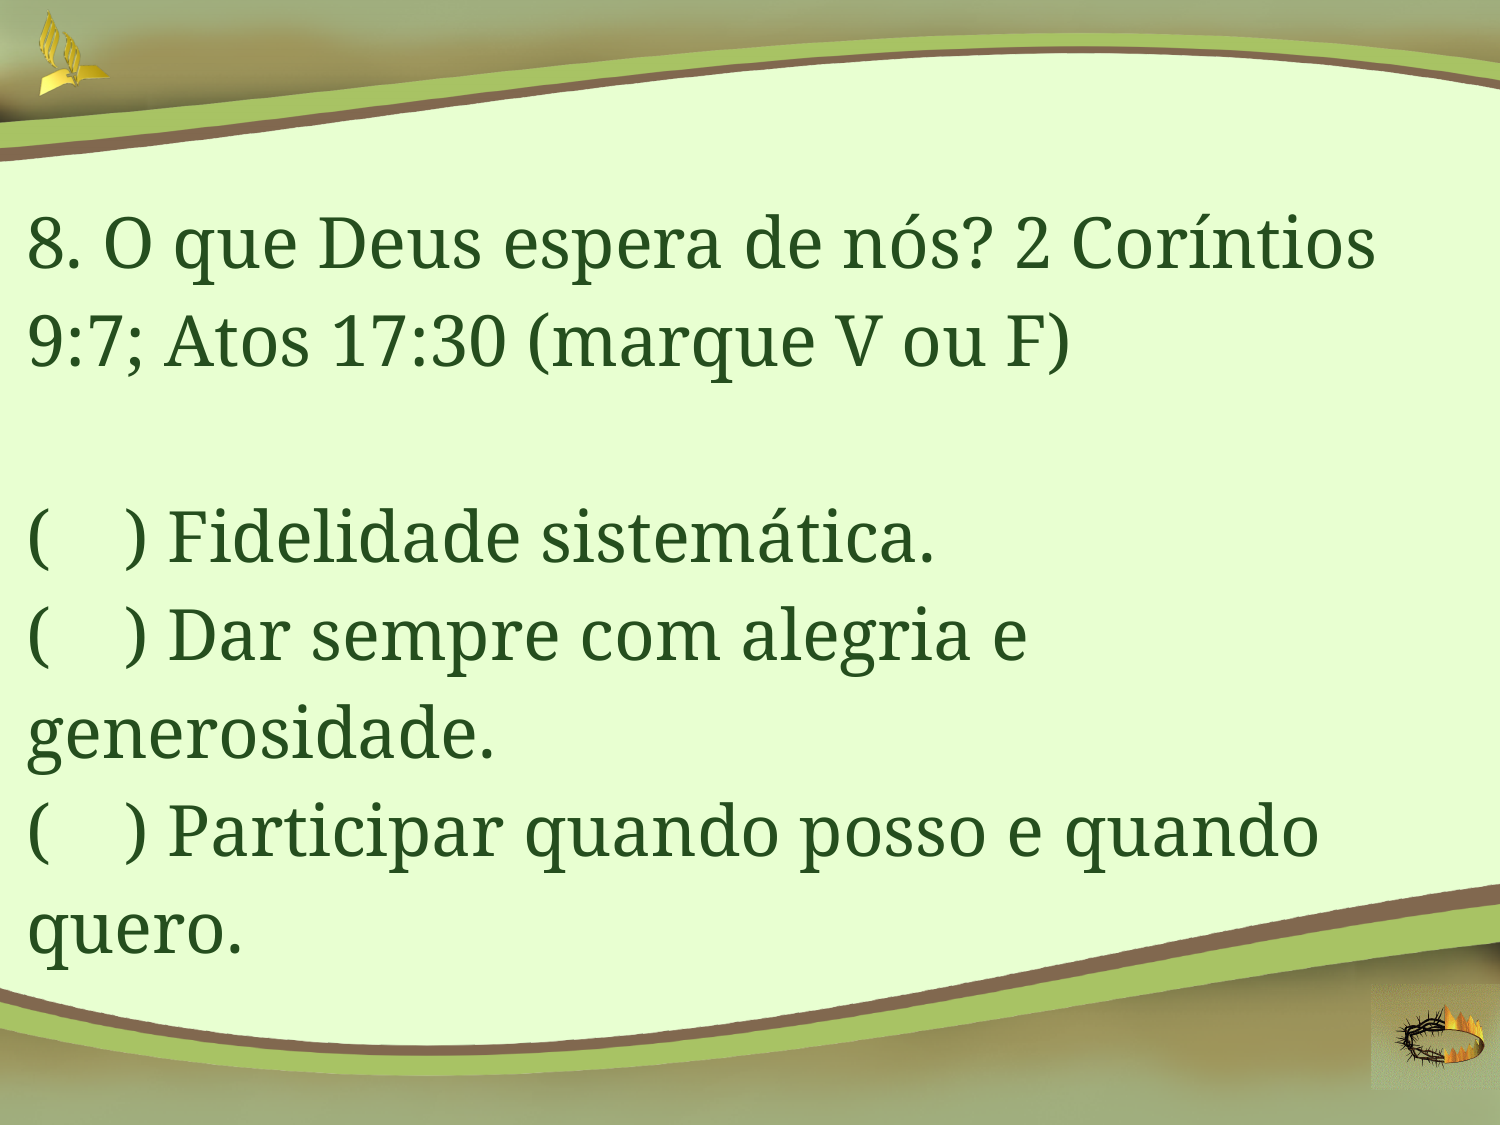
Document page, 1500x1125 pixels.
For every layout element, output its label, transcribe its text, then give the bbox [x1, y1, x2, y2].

picture [0, 0, 1500, 177]
text_box 8. O que Deus espera de nós? 2 Coríntios 9:7; Atos 17:30 (marque V ou F) ( ) Fidelidade sistemática. ( ) Dar sempre com alegria e generosidade. ( ) Participar quando posso e quando quero. [11, 184, 1489, 861]
picture [0, 862, 1500, 1125]
